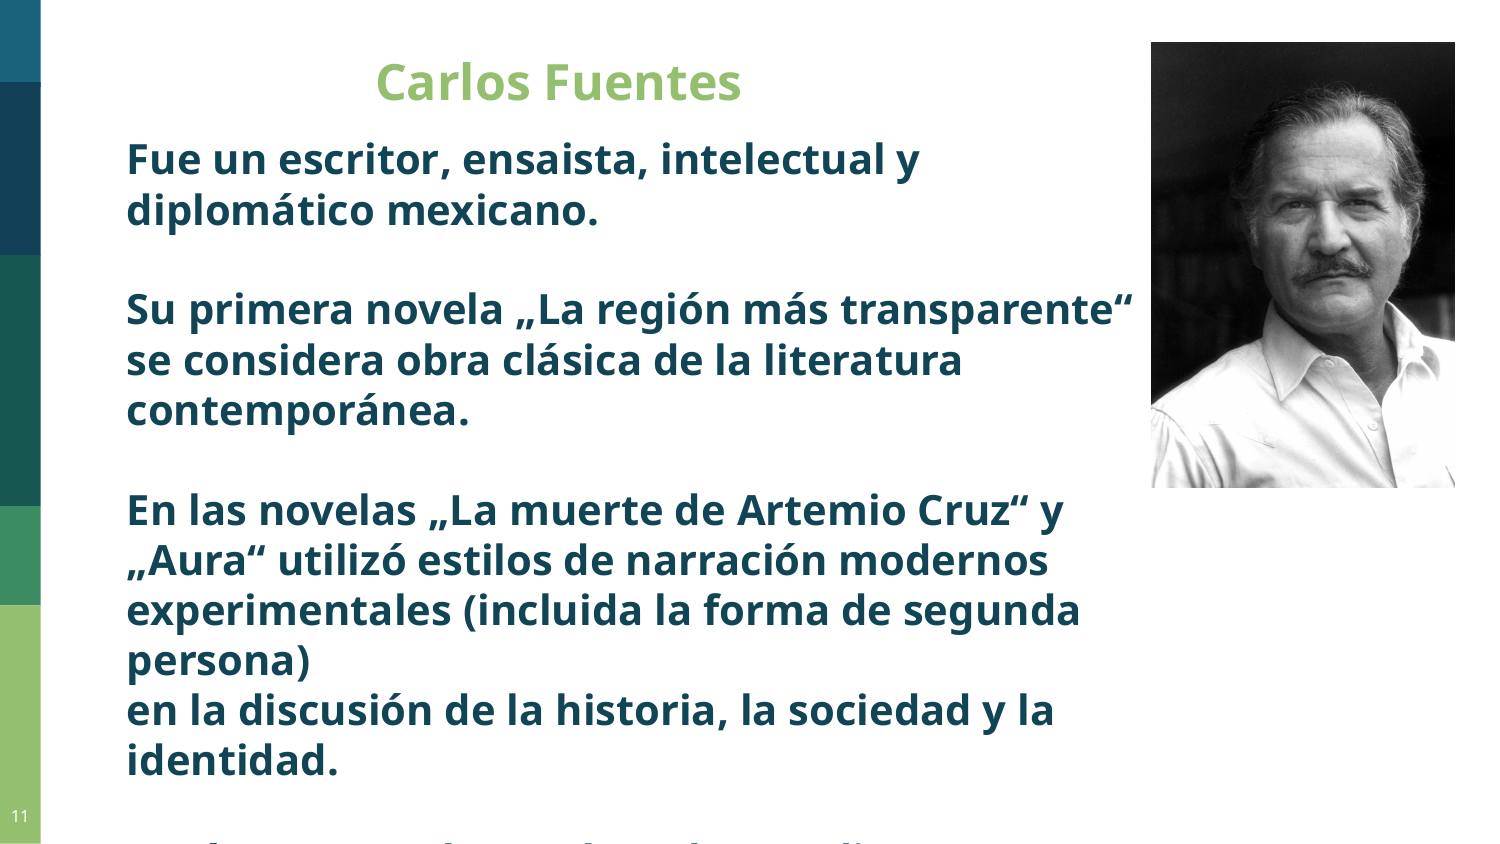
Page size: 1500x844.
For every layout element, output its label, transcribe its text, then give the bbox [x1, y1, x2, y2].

slide_number 11 [0, 790, 50, 844]
text_box Fue un escritor, ensaista, intelectual y diplomático mexicano. Su primera novela „La región más transparente“ se considera obra clásica de la literatura contemporánea. En las novelas „La muerte de Artemio Cruz“ y „Aura“ utilizó estilos de narración modernos experimentales (incluida la forma de segunda persona) en la discusión de la historia, la sociedad y la identidad. Creó una "novela coral" en la que dio voz a quienes no tienen derecho a hablar, a quienes nunca se les escucha. [112, 125, 1152, 844]
picture [1151, 41, 1455, 488]
title Carlos Fuentes [360, 20, 1500, 126]
